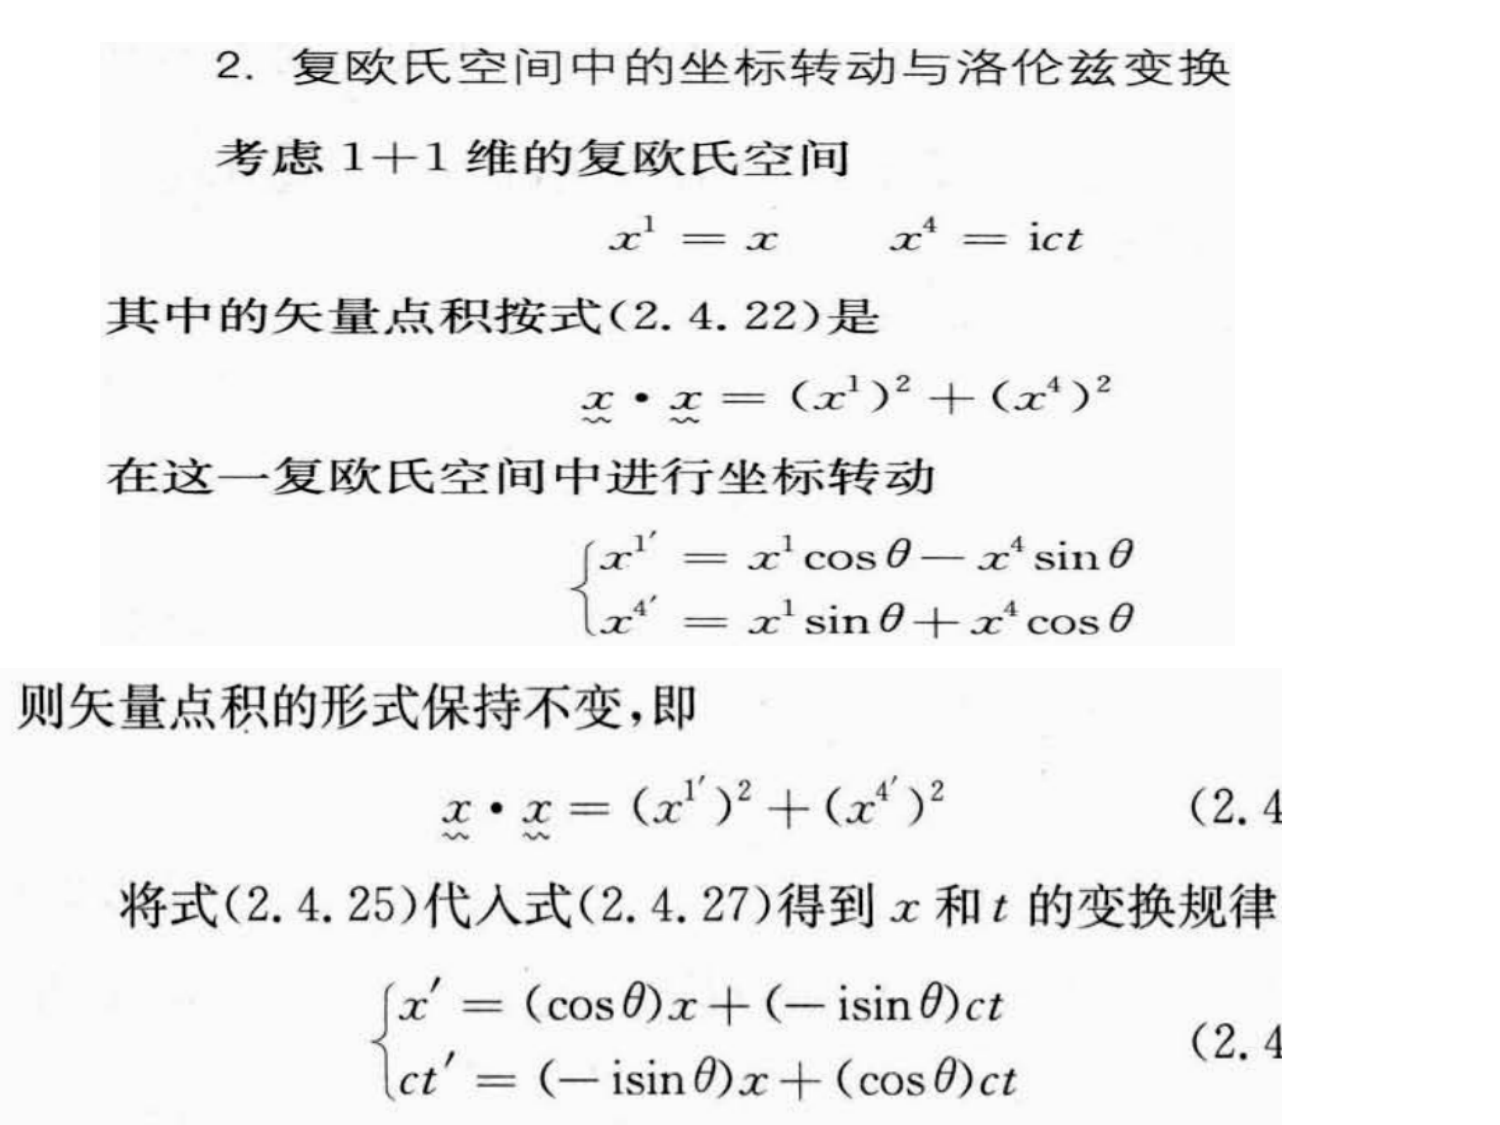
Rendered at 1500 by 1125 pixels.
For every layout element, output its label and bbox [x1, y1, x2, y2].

picture [0, 667, 1282, 1125]
list [100, 42, 1235, 646]
